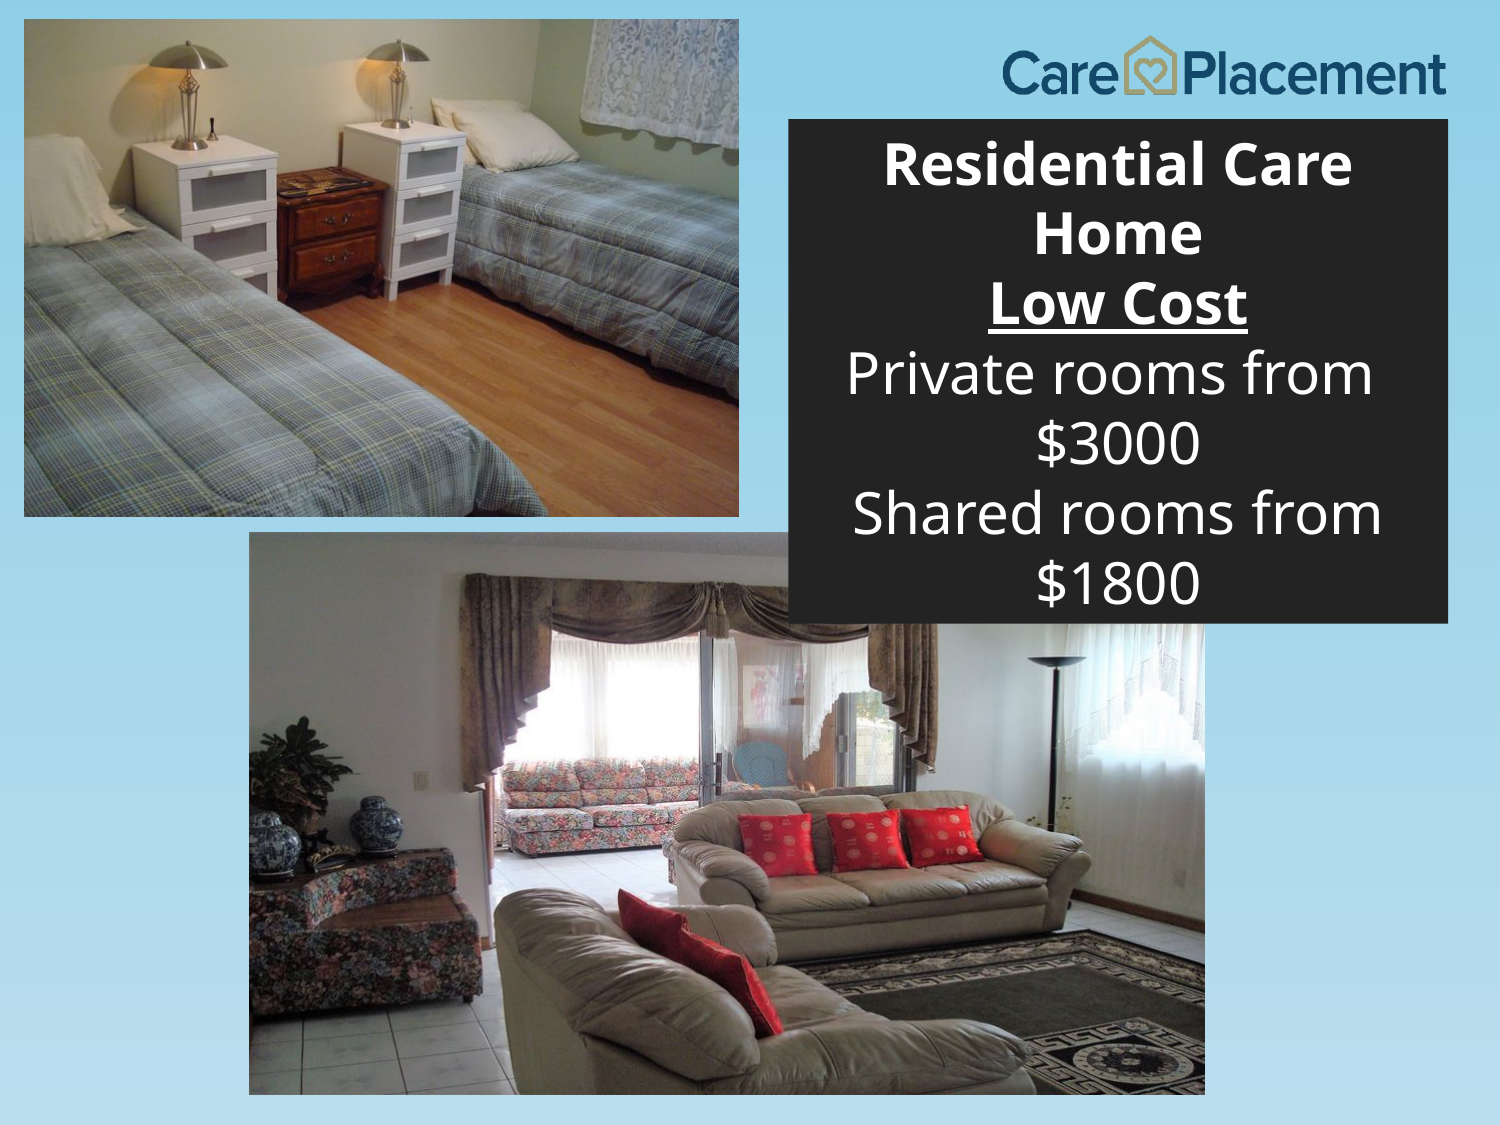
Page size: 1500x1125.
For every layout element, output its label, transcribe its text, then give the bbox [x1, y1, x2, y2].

picture [249, 532, 1206, 1095]
picture [24, 19, 739, 517]
text_box Residential Care Home Low Cost Private rooms from $3000 Shared rooms from $1800 [788, 119, 1449, 624]
picture [999, 32, 1449, 102]
